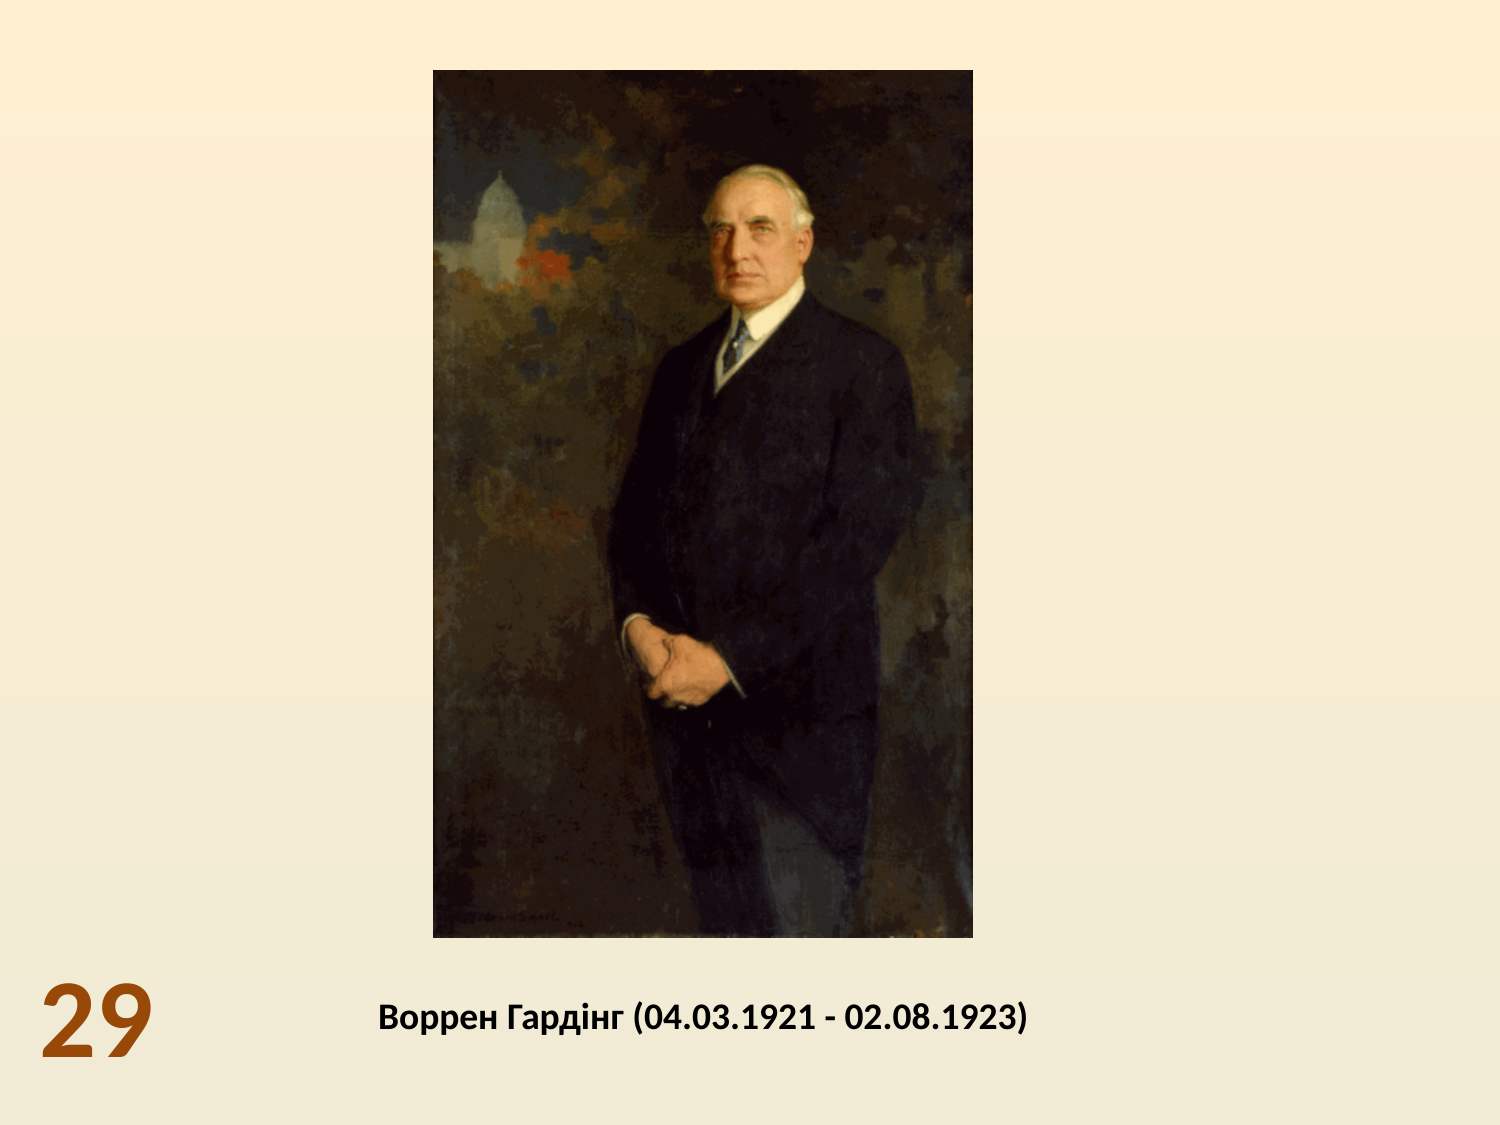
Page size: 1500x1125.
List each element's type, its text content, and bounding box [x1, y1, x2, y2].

picture [433, 70, 973, 938]
text_box 29 [24, 937, 168, 1088]
text_box Воррен Гардінг (04.03.1921 - 02.08.1923) [363, 984, 1126, 1045]
